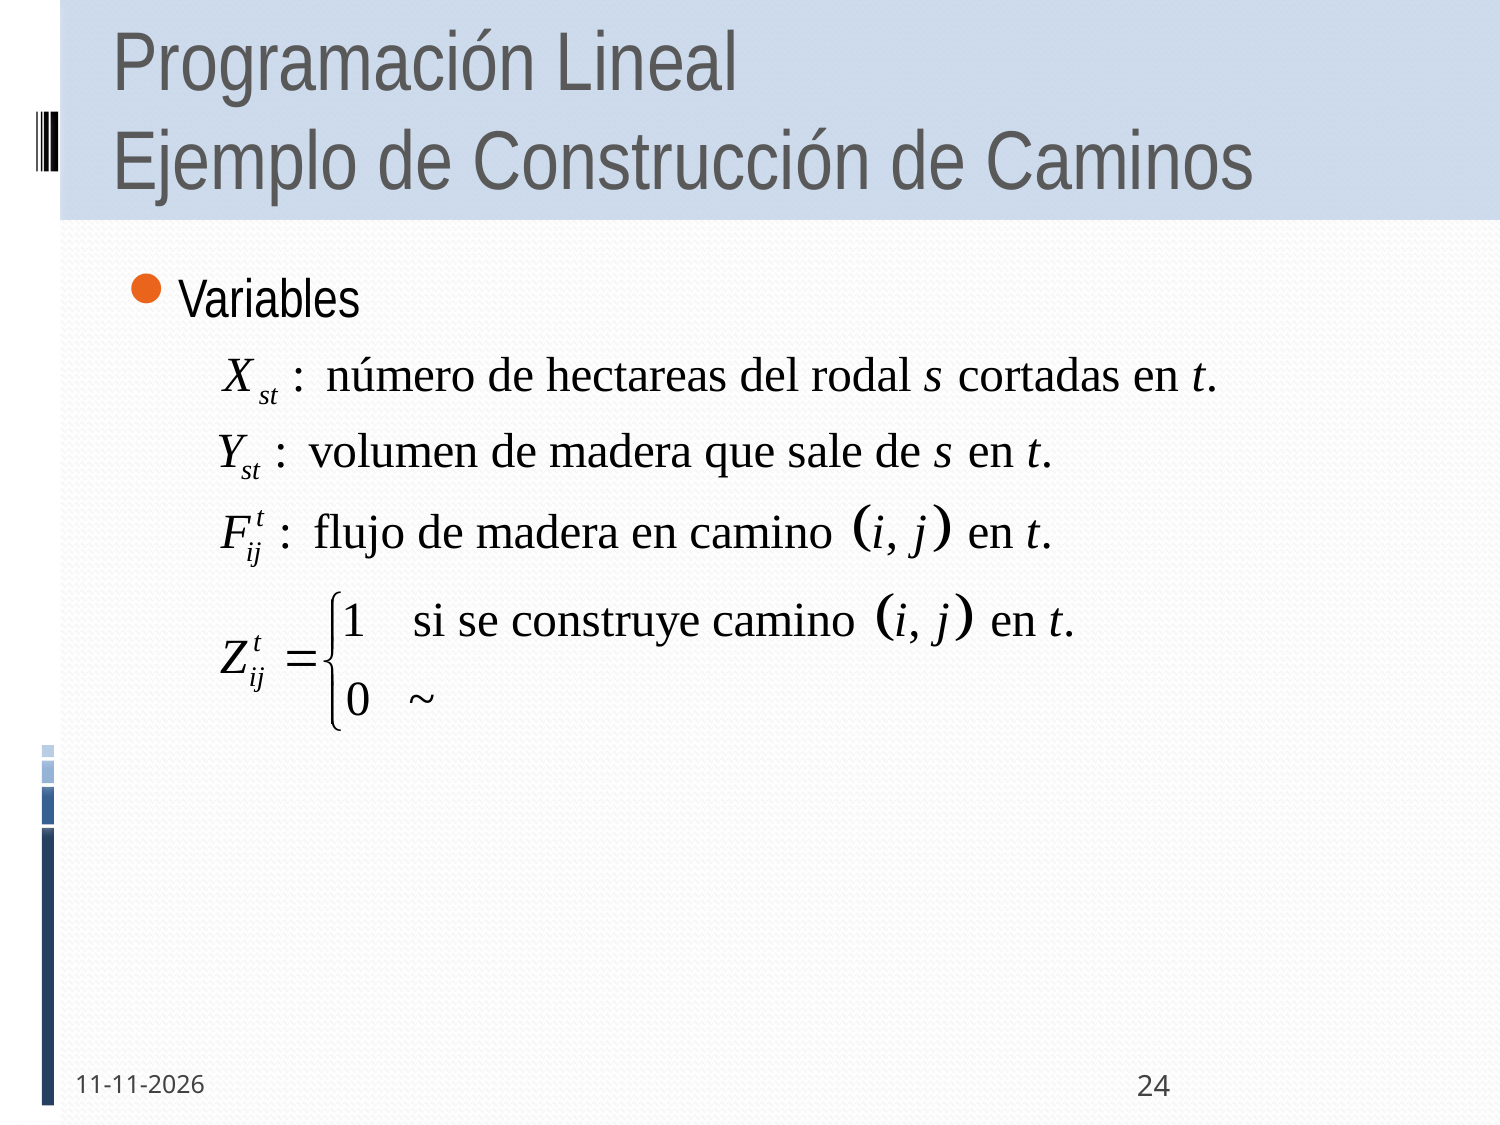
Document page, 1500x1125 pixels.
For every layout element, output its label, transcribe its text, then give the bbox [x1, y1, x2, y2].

table_header P(N<X) [205, 343, 1229, 755]
slide_number 24 [1045, 1046, 1171, 1107]
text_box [211, 341, 1224, 744]
list Variables [111, 255, 1436, 1038]
title Programación Lineal Ejemplo de Construcción de Caminos [111, 18, 1436, 207]
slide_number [75, 1042, 243, 1103]
